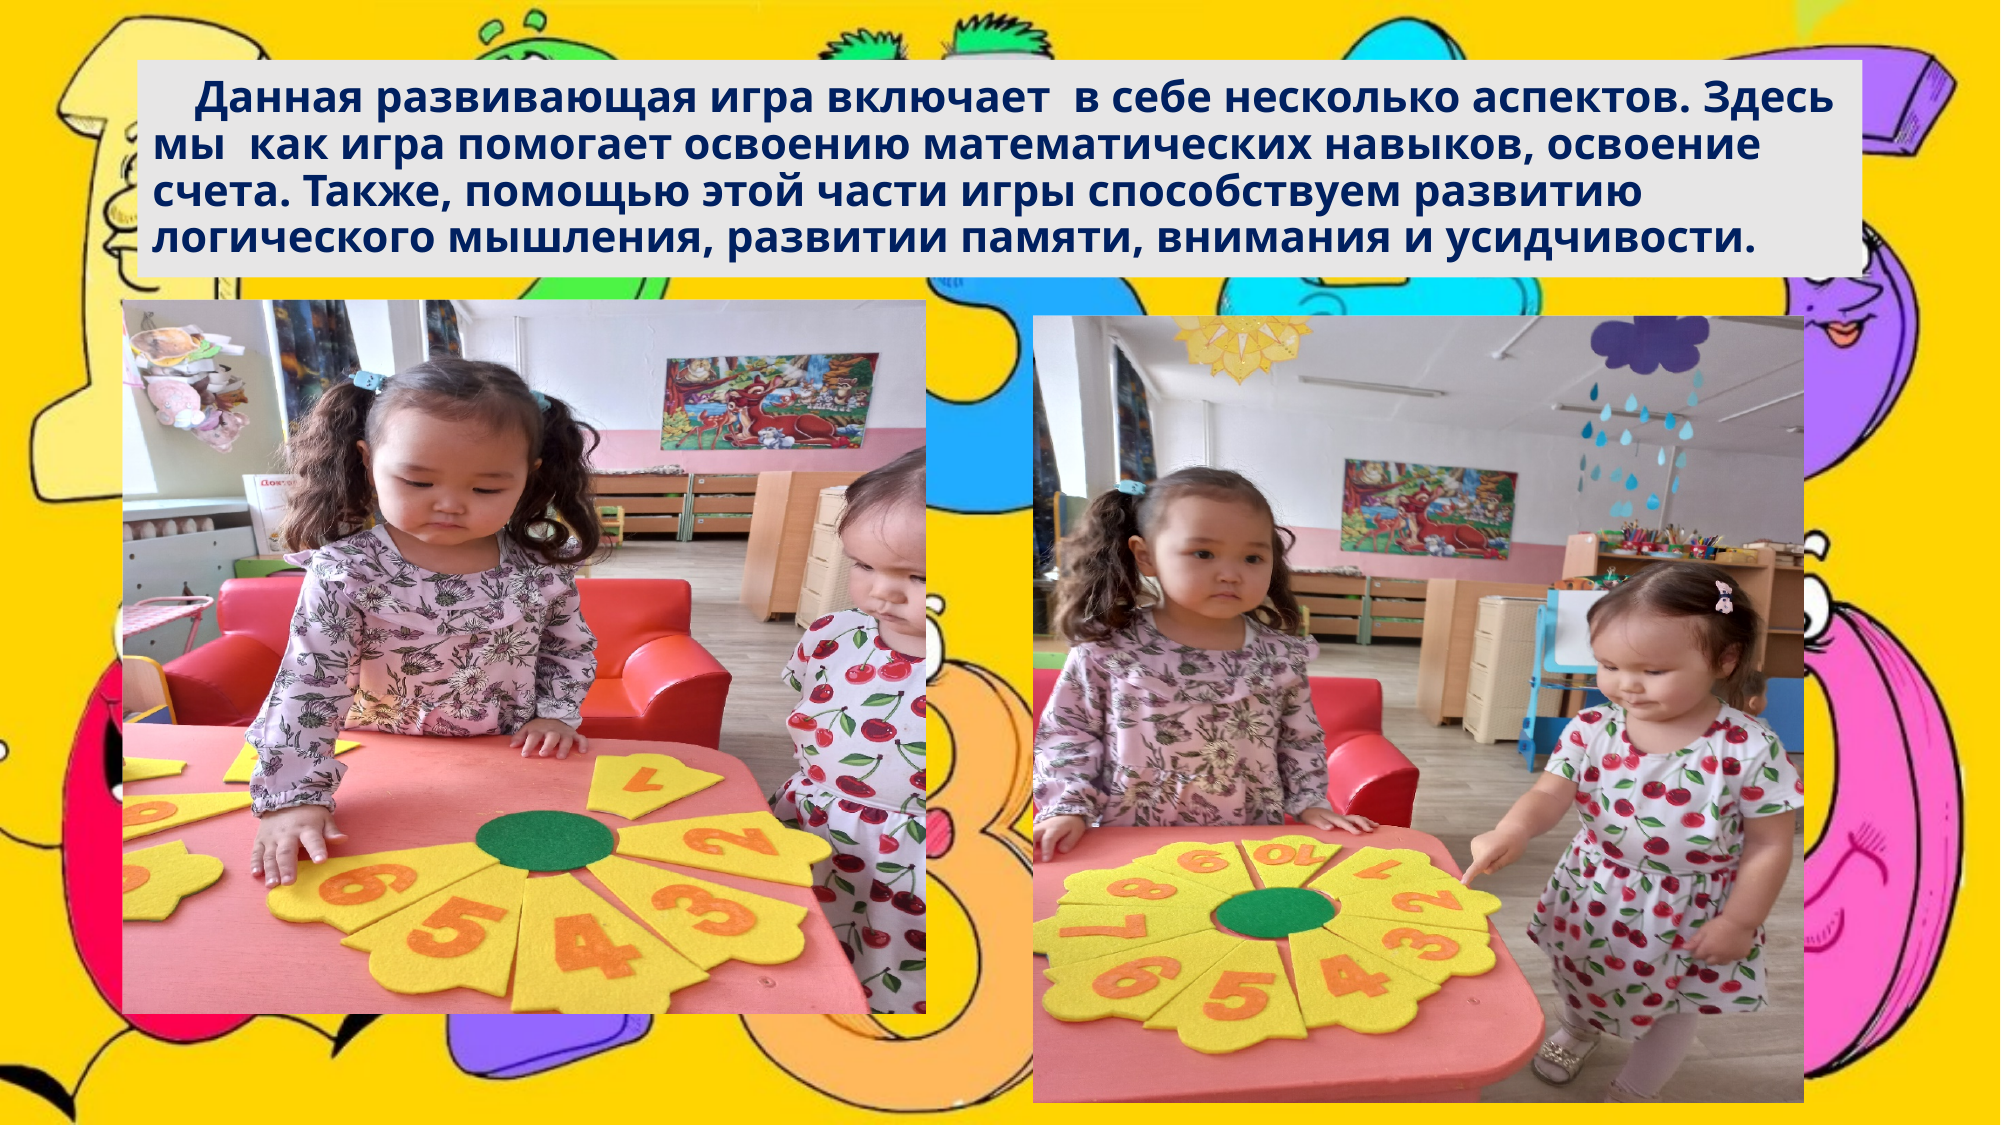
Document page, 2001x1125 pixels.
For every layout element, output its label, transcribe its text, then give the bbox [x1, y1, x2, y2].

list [167, 254, 882, 1059]
title Данная развивающая игра включает в себе несколько аспектов. Здесь мы как игра помогает освоению математических навыков, освоение счета. Также, помощью этой части игры способствуем развитию логического мышления, развитии памяти, внимания и усидчивости. [137, 59, 1863, 278]
picture [0, 0, 2001, 1125]
